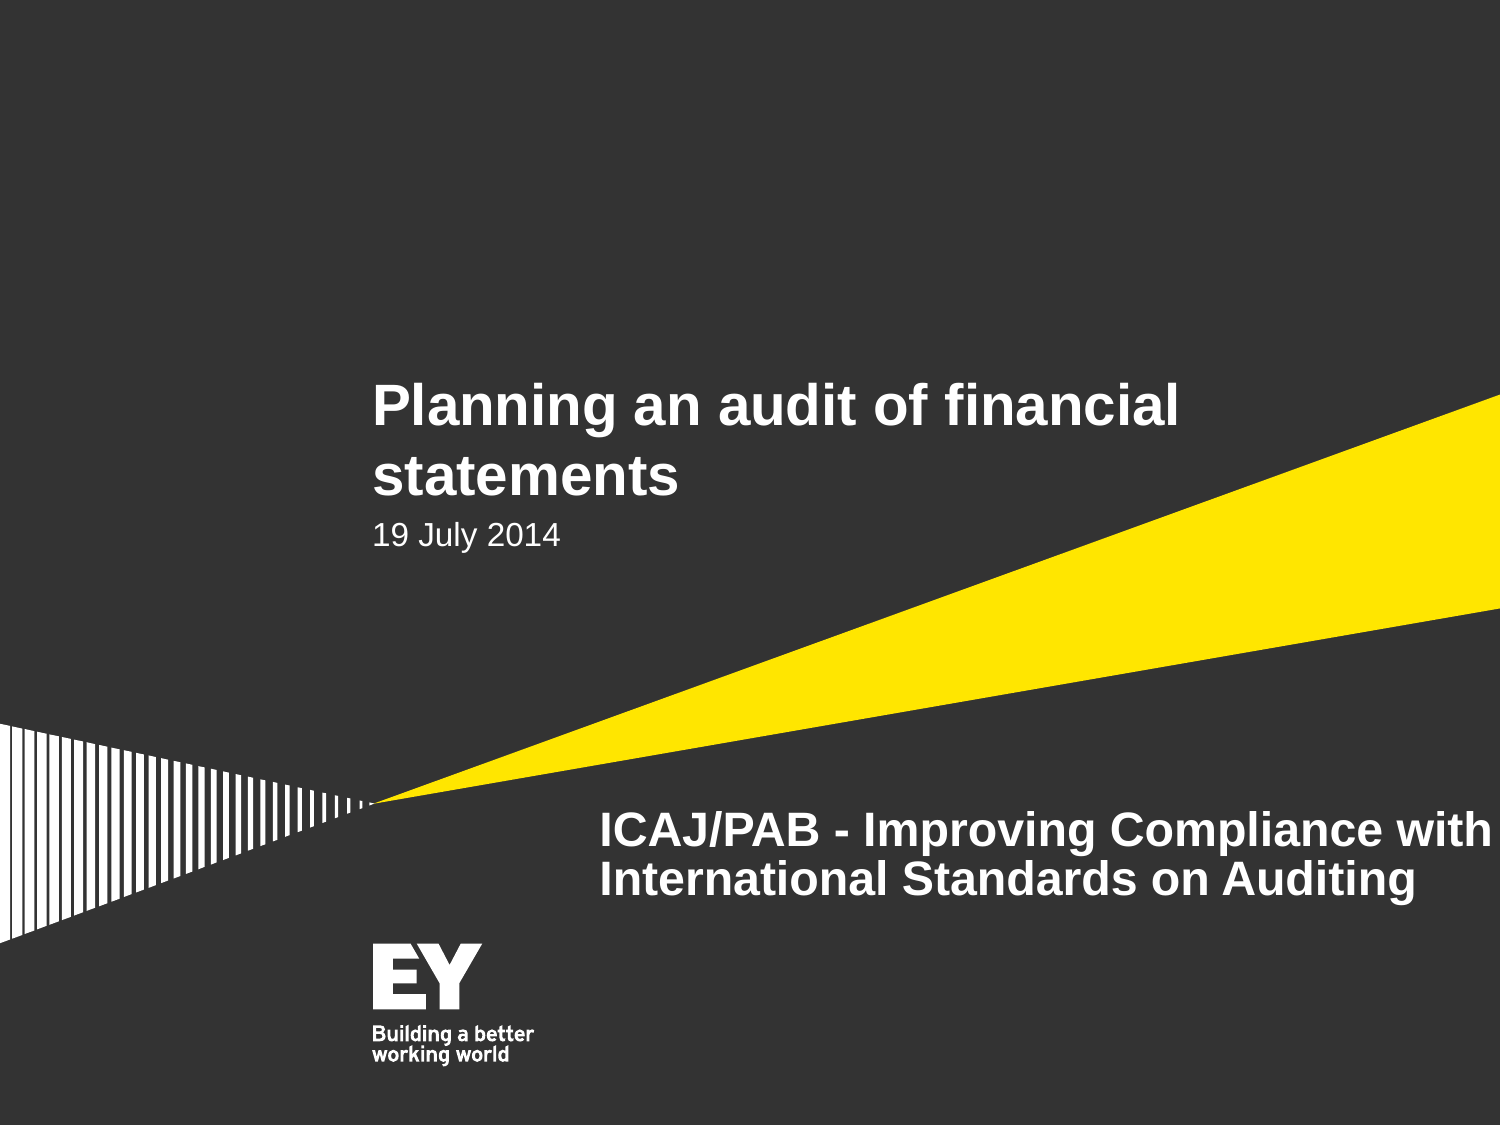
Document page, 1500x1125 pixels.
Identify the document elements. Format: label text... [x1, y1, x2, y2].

subtitle Planning an audit of financial statements 19 July 2014 [371, 367, 1273, 526]
title ICAJ/PAB - Improving Compliance with International Standards on Auditing [599, 806, 1500, 1012]
